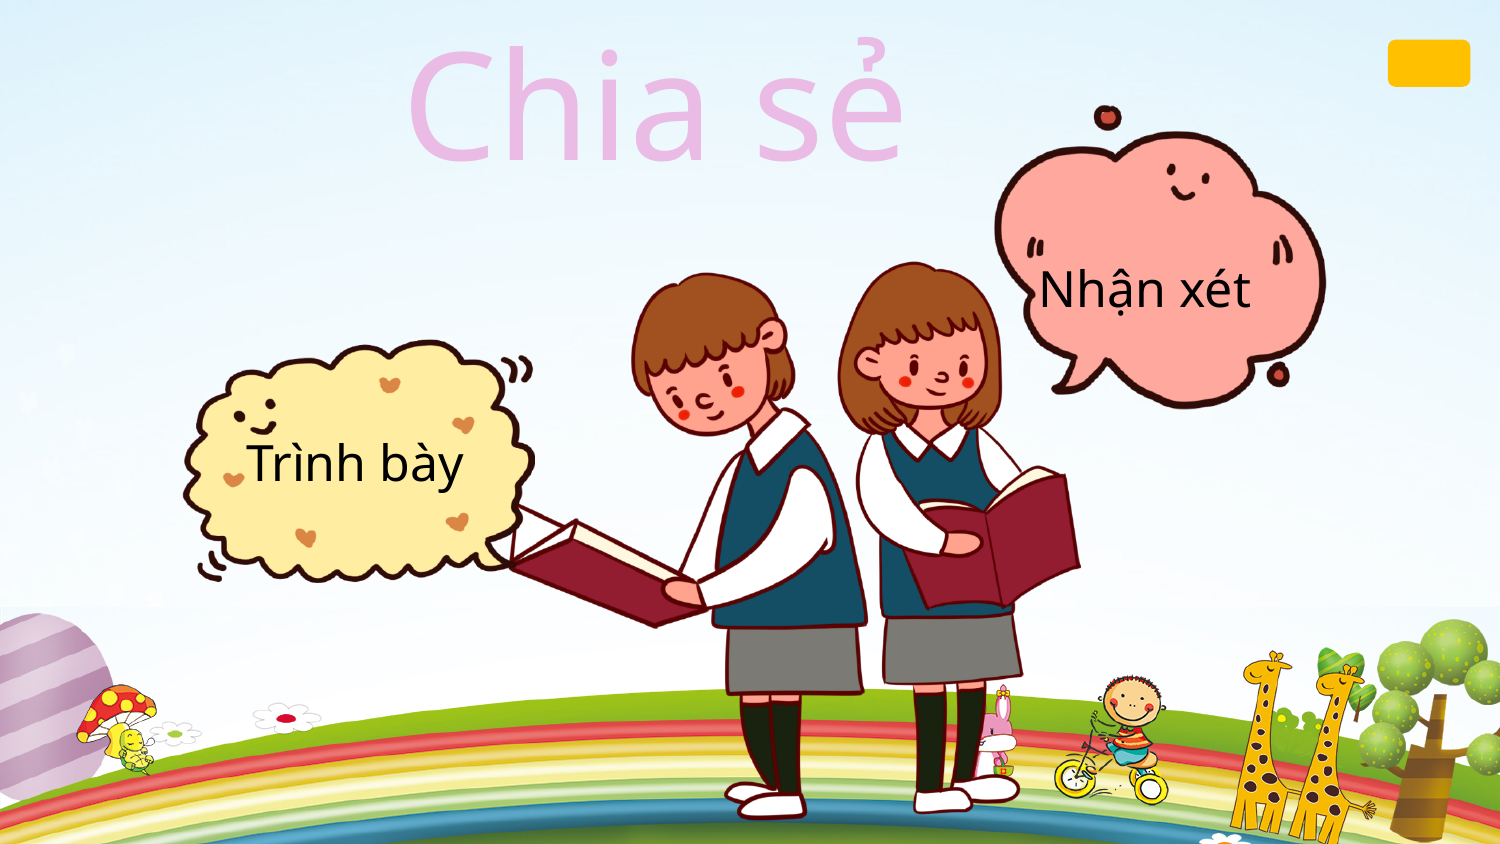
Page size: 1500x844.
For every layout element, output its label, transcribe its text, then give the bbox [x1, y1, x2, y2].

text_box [180, 330, 585, 590]
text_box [989, 97, 1330, 415]
text_box Chia sẻ [388, 3, 1194, 199]
picture [0, 0, 1500, 844]
